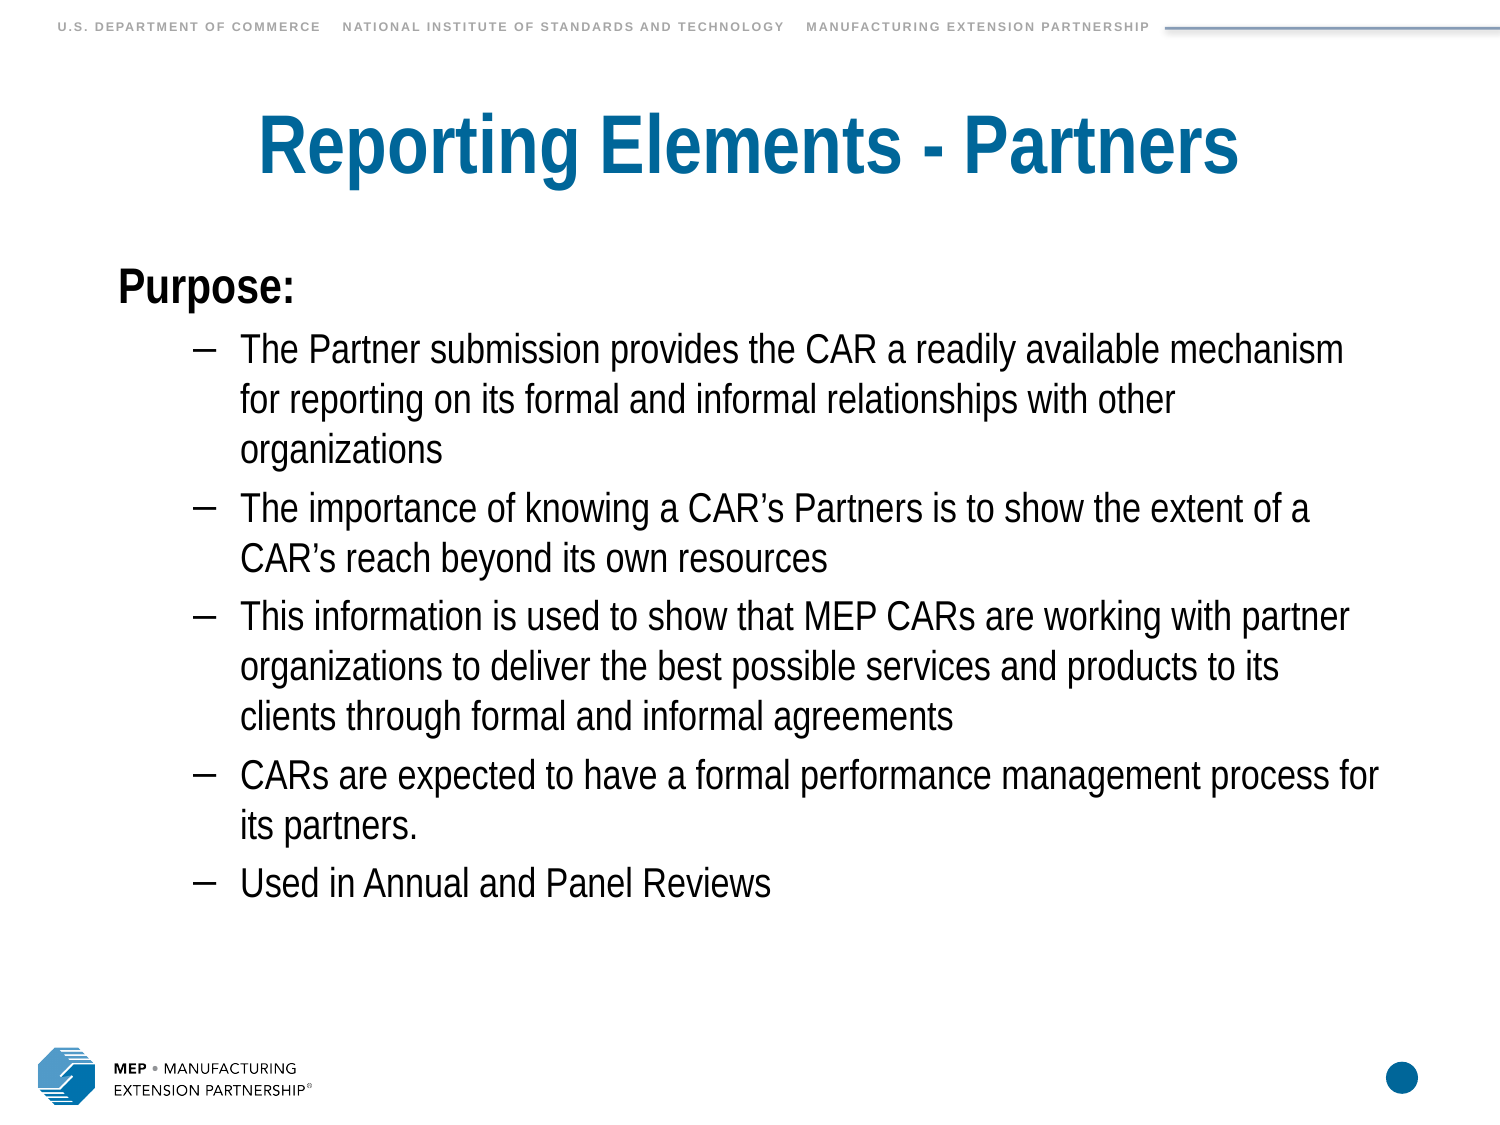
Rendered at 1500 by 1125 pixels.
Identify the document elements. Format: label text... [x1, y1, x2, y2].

title Reporting Elements - Partners [75, 82, 1425, 199]
list Purpose: The Partner submission provides the CAR a readily available mechanism for reporting on its formal and informal relationships with other organizations The importance of knowing a CAR’s Partners is to show the extent of a CAR’s reach beyond its own resources This information is used to show that MEP CARs are working with partner organizations to deliver the best possible services and products to its clients through formal and informal agreements CARs are expected to have a formal performance management process for its partners. Used in Annual and Panel Reviews [103, 246, 1397, 1014]
picture [19, 1023, 328, 1121]
